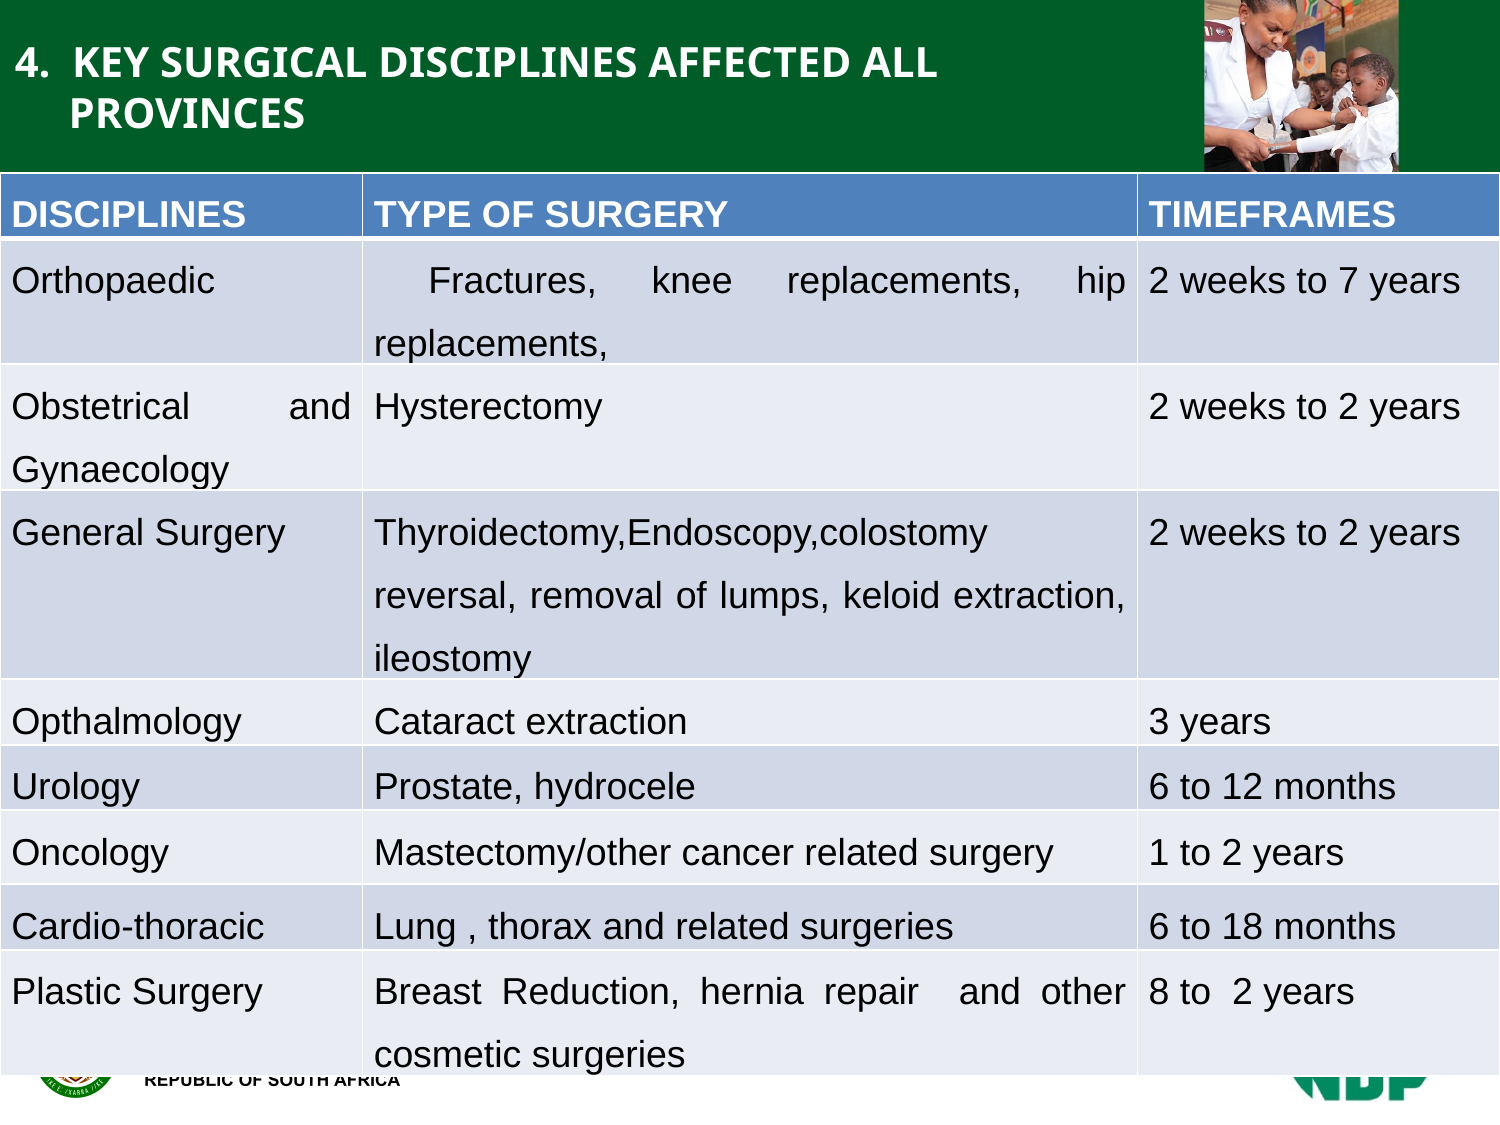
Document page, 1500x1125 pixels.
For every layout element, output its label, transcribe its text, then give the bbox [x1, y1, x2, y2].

table_cell 6 to 18 months [1138, 885, 1499, 949]
table_header DISCIPLINES [1, 174, 362, 236]
table_cell Urology [1, 746, 362, 809]
picture [24, 1077, 400, 1098]
picture [1277, 1077, 1451, 1125]
table_cell 8 to 2 years [1138, 951, 1499, 1075]
table_cell Orthopaedic [1, 241, 362, 363]
table_cell Plastic Surgery [1, 951, 362, 1075]
table_cell Hysterectomy [363, 365, 1137, 489]
table_cell General Surgery [1, 491, 362, 678]
table_cell Prostate, hydrocele [363, 746, 1137, 809]
title 4. KEY SURGICAL DISCIPLINES AFFECTED ALL PROVINCES [0, 0, 1500, 172]
table_cell 2 weeks to 2 years [1138, 491, 1499, 678]
table_cell 2 weeks to 2 years [1138, 365, 1499, 489]
table_cell 2 weeks to 7 years [1138, 241, 1499, 363]
table_cell Breast Reduction, hernia repair and other cosmetic surgeries [363, 951, 1137, 1075]
table_cell Opthalmology [1, 680, 362, 744]
table_cell Oncology [1, 811, 362, 883]
table_cell 6 to 12 months [1138, 746, 1499, 809]
table_header TIMEFRAMES [1138, 174, 1499, 236]
table_cell Cataract extraction [363, 680, 1137, 744]
table_header TYPE OF SURGERY [363, 174, 1137, 236]
table_cell Thyroidectomy,Endoscopy,colostomy reversal, removal of lumps, keloid extraction, ileostomy [363, 491, 1137, 678]
table_cell 1 to 2 years [1138, 811, 1499, 883]
table_cell Mastectomy/other cancer related surgery [363, 811, 1137, 883]
table_cell Fractures, knee replacements, hip replacements, [363, 241, 1137, 363]
table_cell Cardio-thoracic [1, 885, 362, 949]
table_cell 3 years [1138, 680, 1499, 744]
table_cell Obstetrical and Gynaecology [1, 365, 362, 489]
table_cell Lung , thorax and related surgeries [363, 885, 1137, 949]
